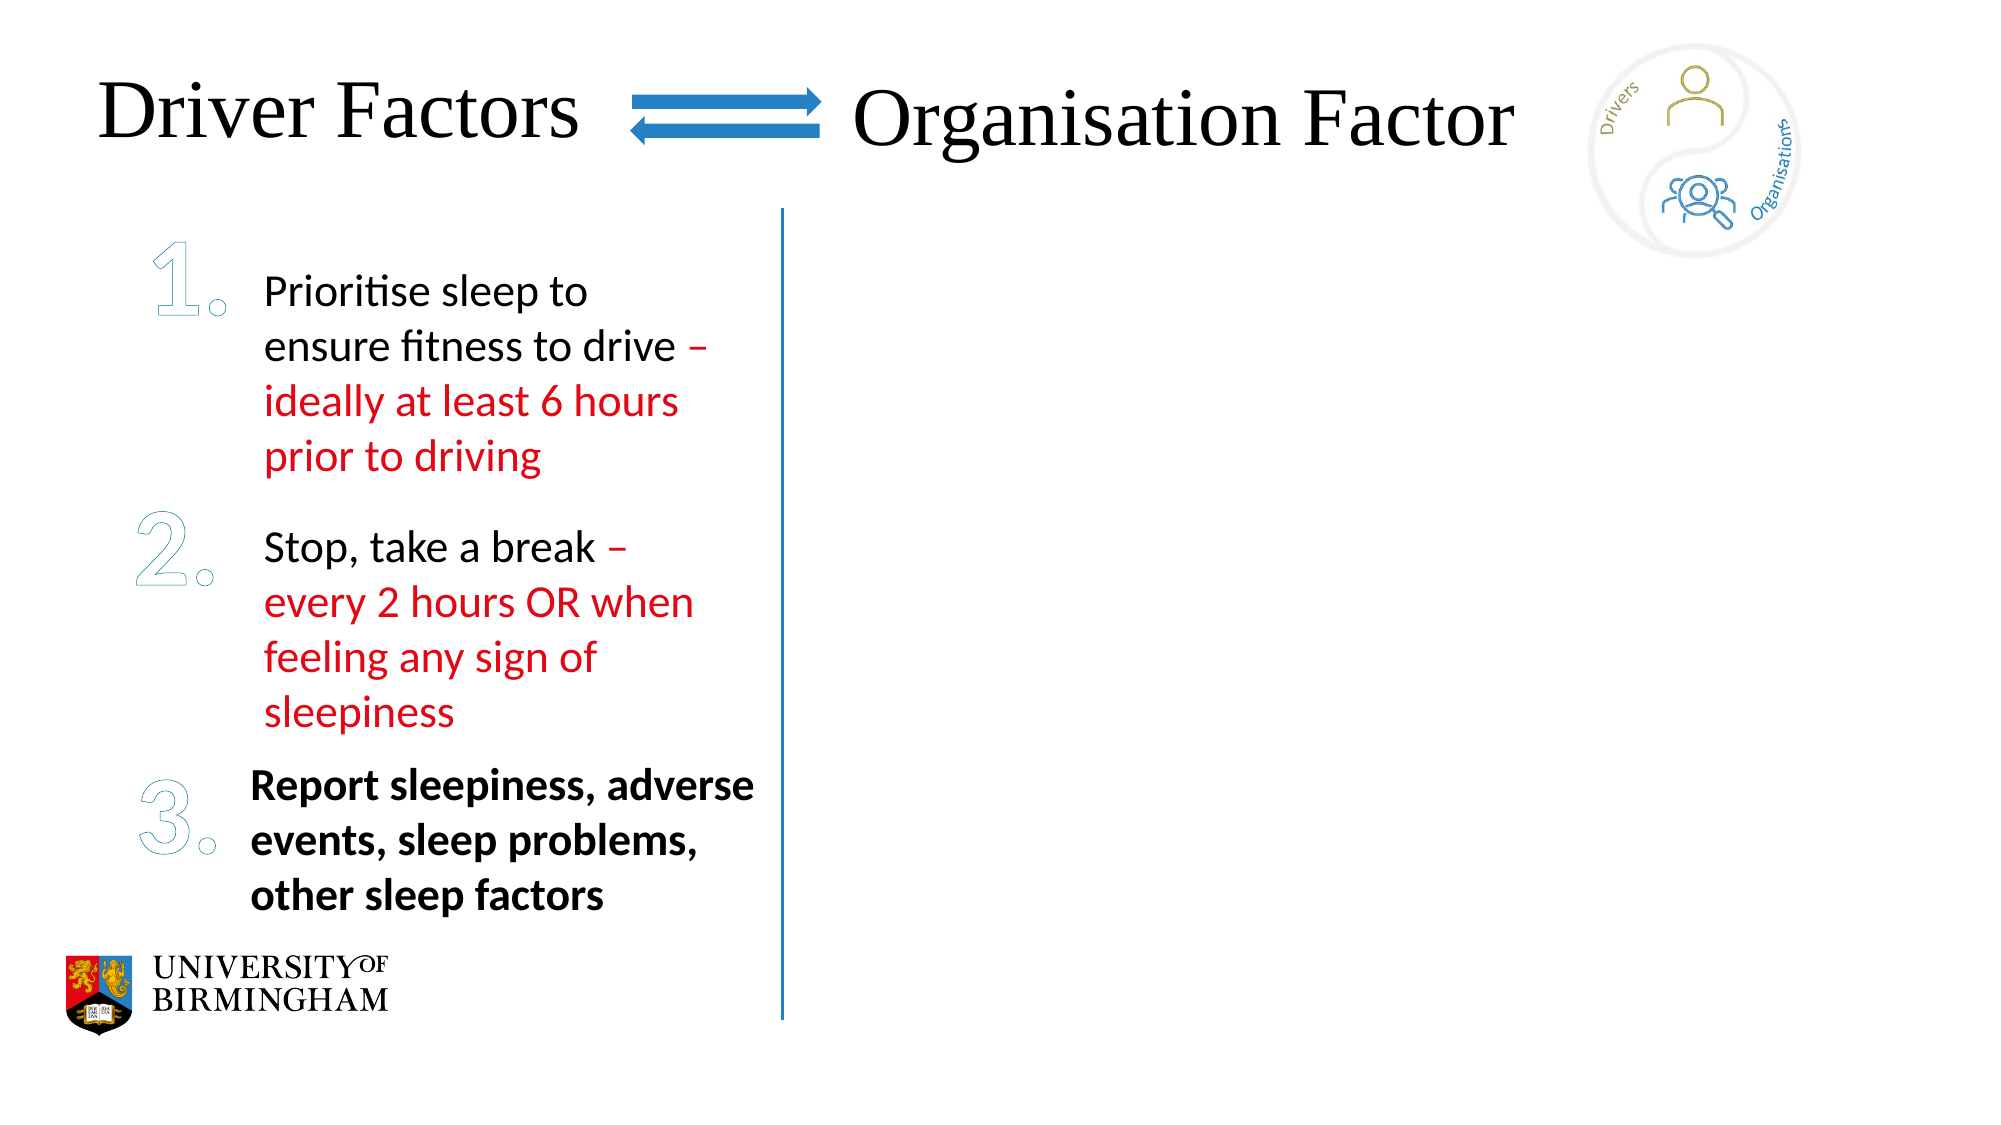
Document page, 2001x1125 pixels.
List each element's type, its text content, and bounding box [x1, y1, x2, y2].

title Driver Factors [82, 71, 633, 151]
text_box 1. 2. [117, 195, 261, 751]
text_box 3. [120, 733, 263, 884]
text_box [630, 115, 820, 146]
text_box [632, 87, 822, 117]
text_box Organisation Factor [837, 79, 1560, 158]
text_box Report sleepiness, adverse events, sleep problems, other sleep factors [235, 747, 782, 928]
text_box Prioritise sleep to ensure fitness to drive – ideally at least 6 hours prior to driving [261, 253, 725, 509]
picture [66, 955, 388, 1036]
text_box Stop, take a break – every 2 hours OR when feeling any sign of sleepiness [249, 509, 725, 747]
picture [1560, 15, 1829, 285]
